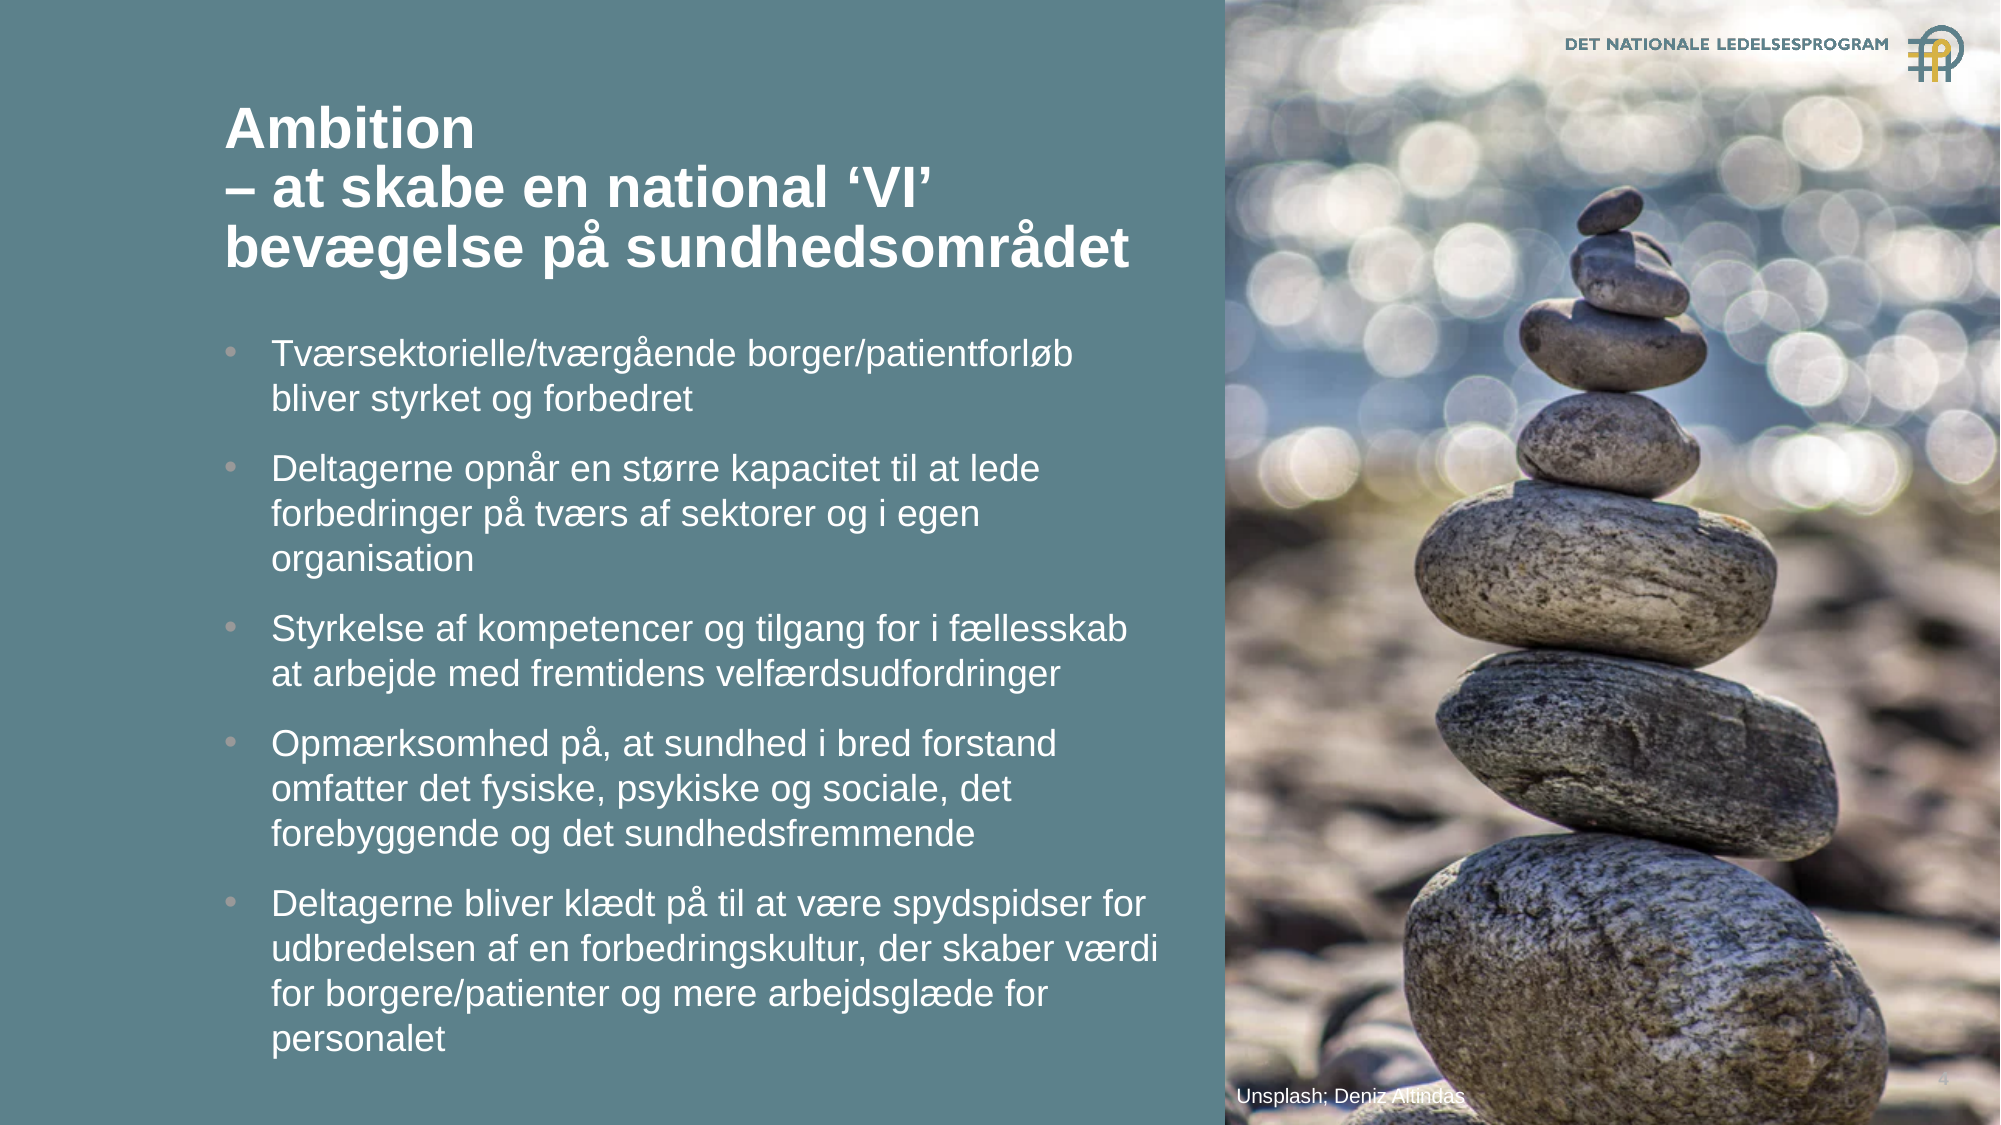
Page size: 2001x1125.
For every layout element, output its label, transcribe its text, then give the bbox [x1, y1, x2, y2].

title Ambition – at skabe en national ‘VI’ bevægelse på sundhedsområdet [224, 143, 1166, 279]
list Tværsektorielle/tværgående borger/patientforløb bliver styrket og forbedret Deltagerne opnår en større kapacitet til at lede forbedringer på tværs af sektorer og i egen organisation Styrkelse af kompetencer og tilgang for i fællesskab at arbejde med fremtidens velfærdsudfordringer Opmærksomhed på, at sundhed i bred forstand omfatter det fysiske, psykiske og sociale, det forebyggende og det sundhedsfremmende Deltagerne bliver klædt på til at være spydspidser for udbredelsen af en forbedringskultur, der skaber værdi for borgere/patienter og mere arbejdsglæde for personalet [224, 329, 1166, 1068]
picture [1224, 0, 2000, 1125]
